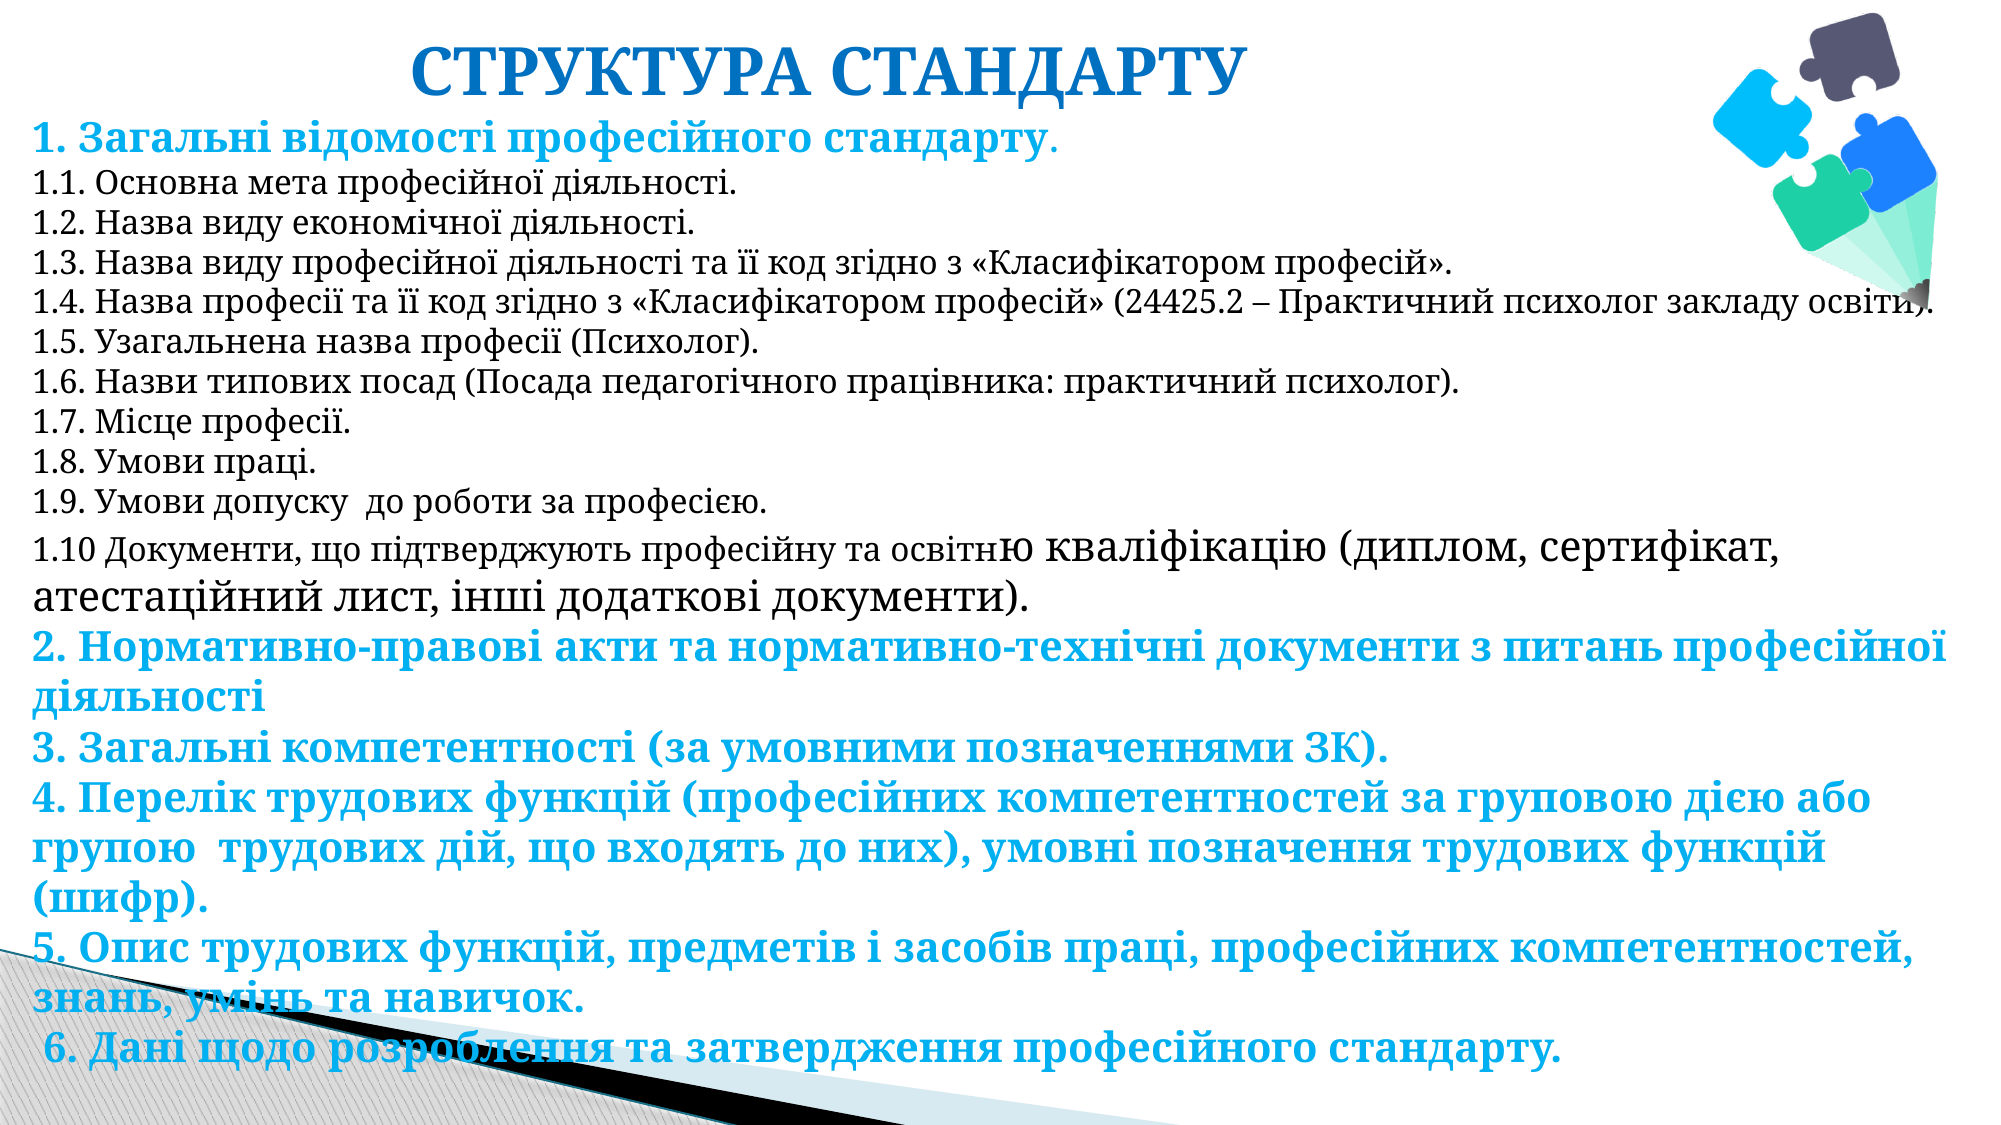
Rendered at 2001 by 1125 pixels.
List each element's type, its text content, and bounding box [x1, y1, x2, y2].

text_box СТРУКТУРА СТАНДАРТУ [394, 20, 1705, 103]
picture [1711, 11, 1939, 311]
text_box 1. Загальні відомості професійного стандарту. 1.1. Основна мета професійної діяльності. 1.2. Назва виду економічної діяльності. 1.3. Назва виду професійної діяльності та її код згідно з «Класифікатором професій». 1.4. Назва професії та її код згідно з «Класифікатором професій» (24425.2 – Практичний психолог закладу освіти). 1.5. Узагальнена назва професії (Психолог). 1.6. Назви типових посад (Посада педагогічного працівника: практичний психолог). 1.7. Місце професії. 1.8. Умови праці. 1.9. Умови допуску до роботи за професією. 1.10 Документи, що підтверджують професійну та освітню кваліфікацію (диплом, сертифікат, атестаційний лист, інші додаткові документи). 2. Нормативно-правові акти та нормативно-технічні документи з питань професійної діяльності 3. Загальні компетентності (за умовними позначеннями ЗК). 4. Перелік трудових функцій (професійних компетентностей за груповою дією або групою трудових дій, що входять до них), умовні позначення трудових функцій (шифр). 5. Опис трудових функцій, предметів і засобів праці, професійних компетентностей, знань, умінь та навичок. 6. Дані щодо розроблення та затвердження професійного стандарту. [17, 103, 2000, 1125]
